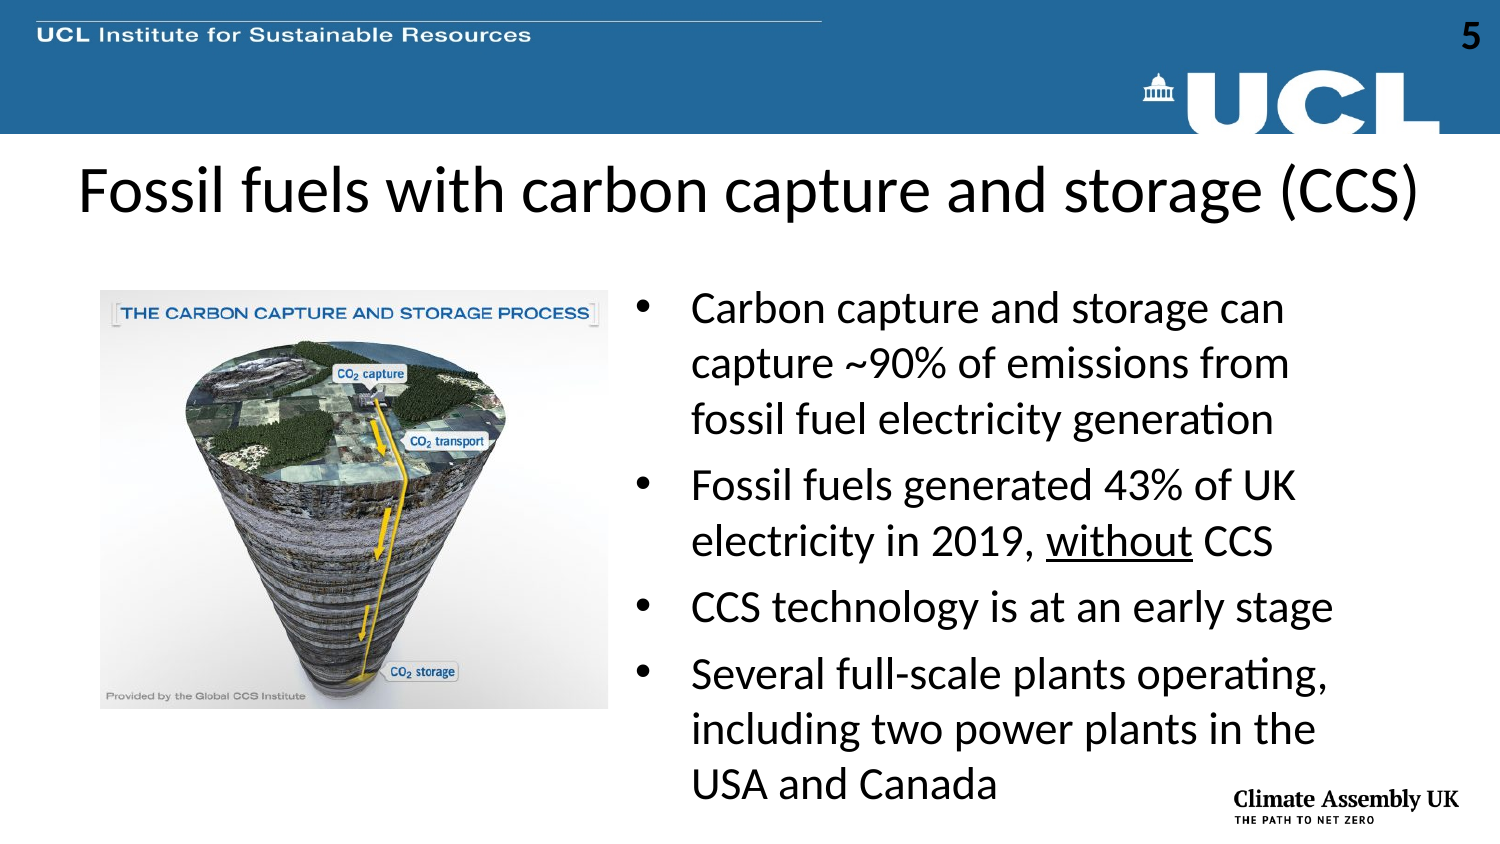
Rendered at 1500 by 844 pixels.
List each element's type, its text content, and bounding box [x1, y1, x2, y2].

picture [0, 0, 1500, 134]
title Fossil fuels with carbon capture and storage (CCS) [29, 150, 1471, 221]
picture [1400, 789, 1459, 824]
list Carbon capture and storage can capture ~90% of emissions from fossil fuel electricity generation Fossil fuels generated 43% of UK electricity in 2019, without CCS CCS technology is at an early stage Several full-scale plants operating, including two power plants in the USA and Canada [620, 270, 1400, 824]
picture [99, 290, 609, 709]
text_box 5 [1446, 0, 1497, 65]
